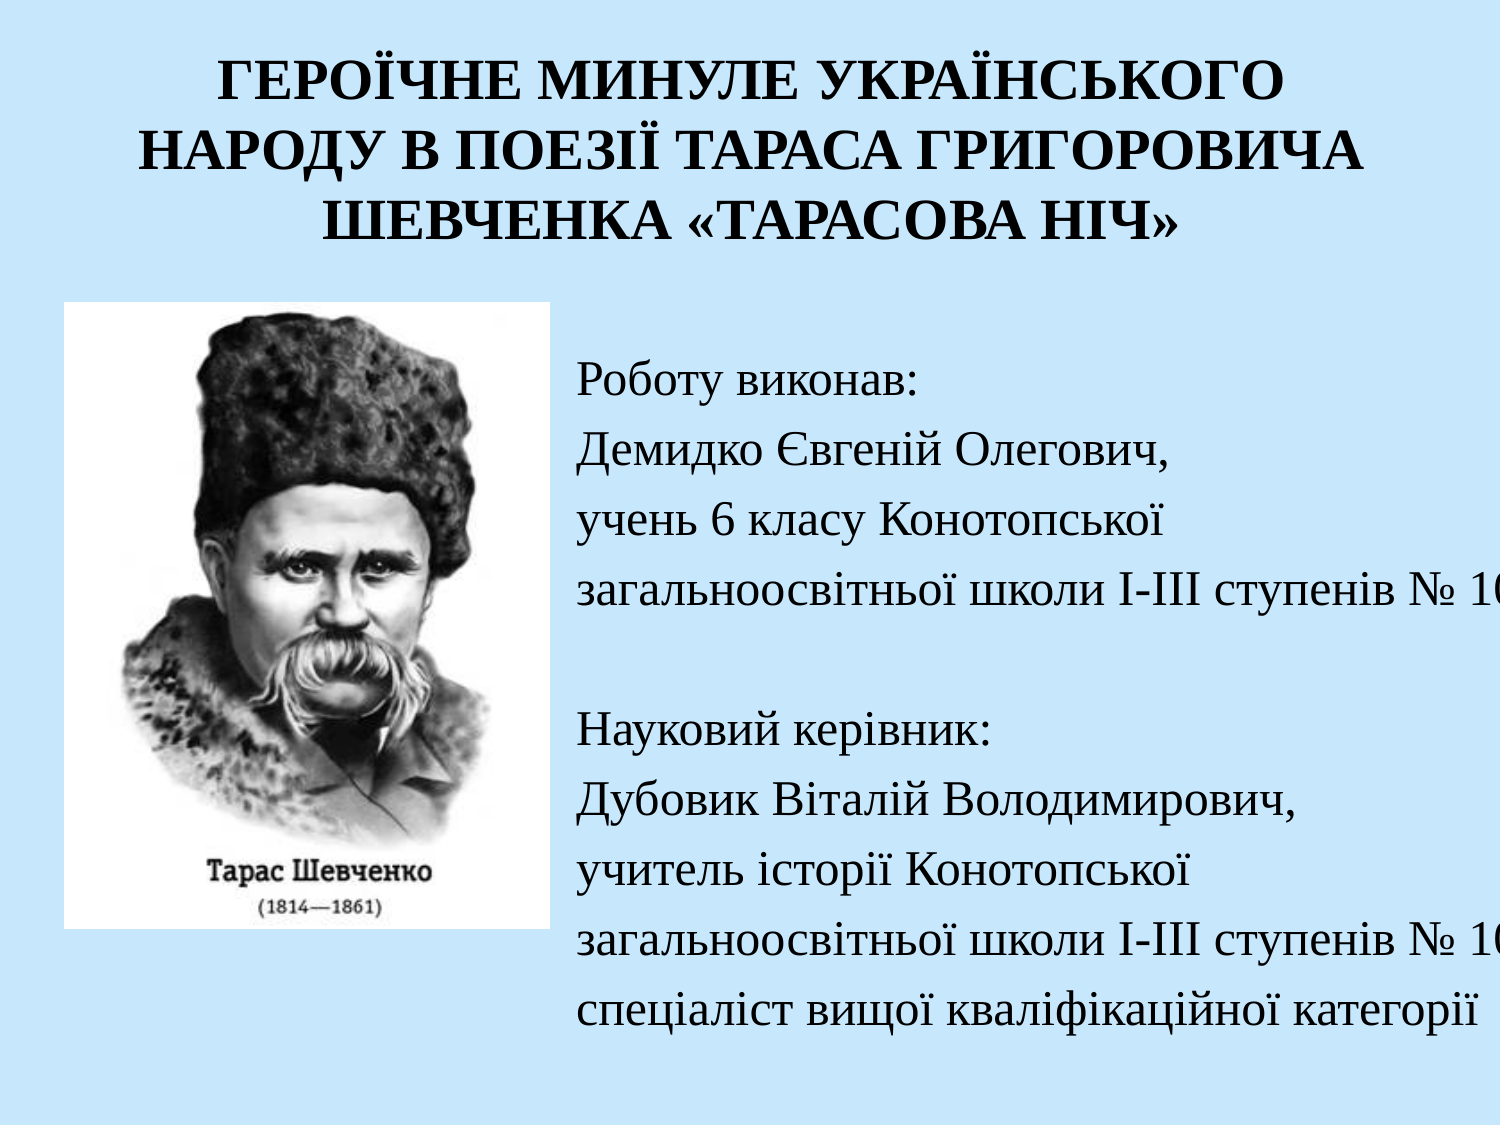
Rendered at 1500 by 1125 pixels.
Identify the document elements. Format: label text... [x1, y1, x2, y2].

title ГЕРОЇЧНЕ МИНУЛЕ УКРАЇНСЬКОГО НАРОДУ В ПОЕЗІЇ ТАРАСА ГРИГОРОВИЧА ШЕВЧЕНКА «ТАРАСОВА НІЧ» [76, 0, 1427, 294]
list Роботу виконав: Демидко Євгеній Олегович, учень 6 класу Конотопської загальноосвітньої школи І-ІІІ ступенів № 10 Науковий керівник: Дубовик Віталій Володимирович, учитель історії Конотопської загальноосвітньої школи І-ІІІ ступенів № 10 спеціаліст вищої кваліфікаційної категорії [560, 337, 1500, 1065]
picture [64, 302, 550, 929]
